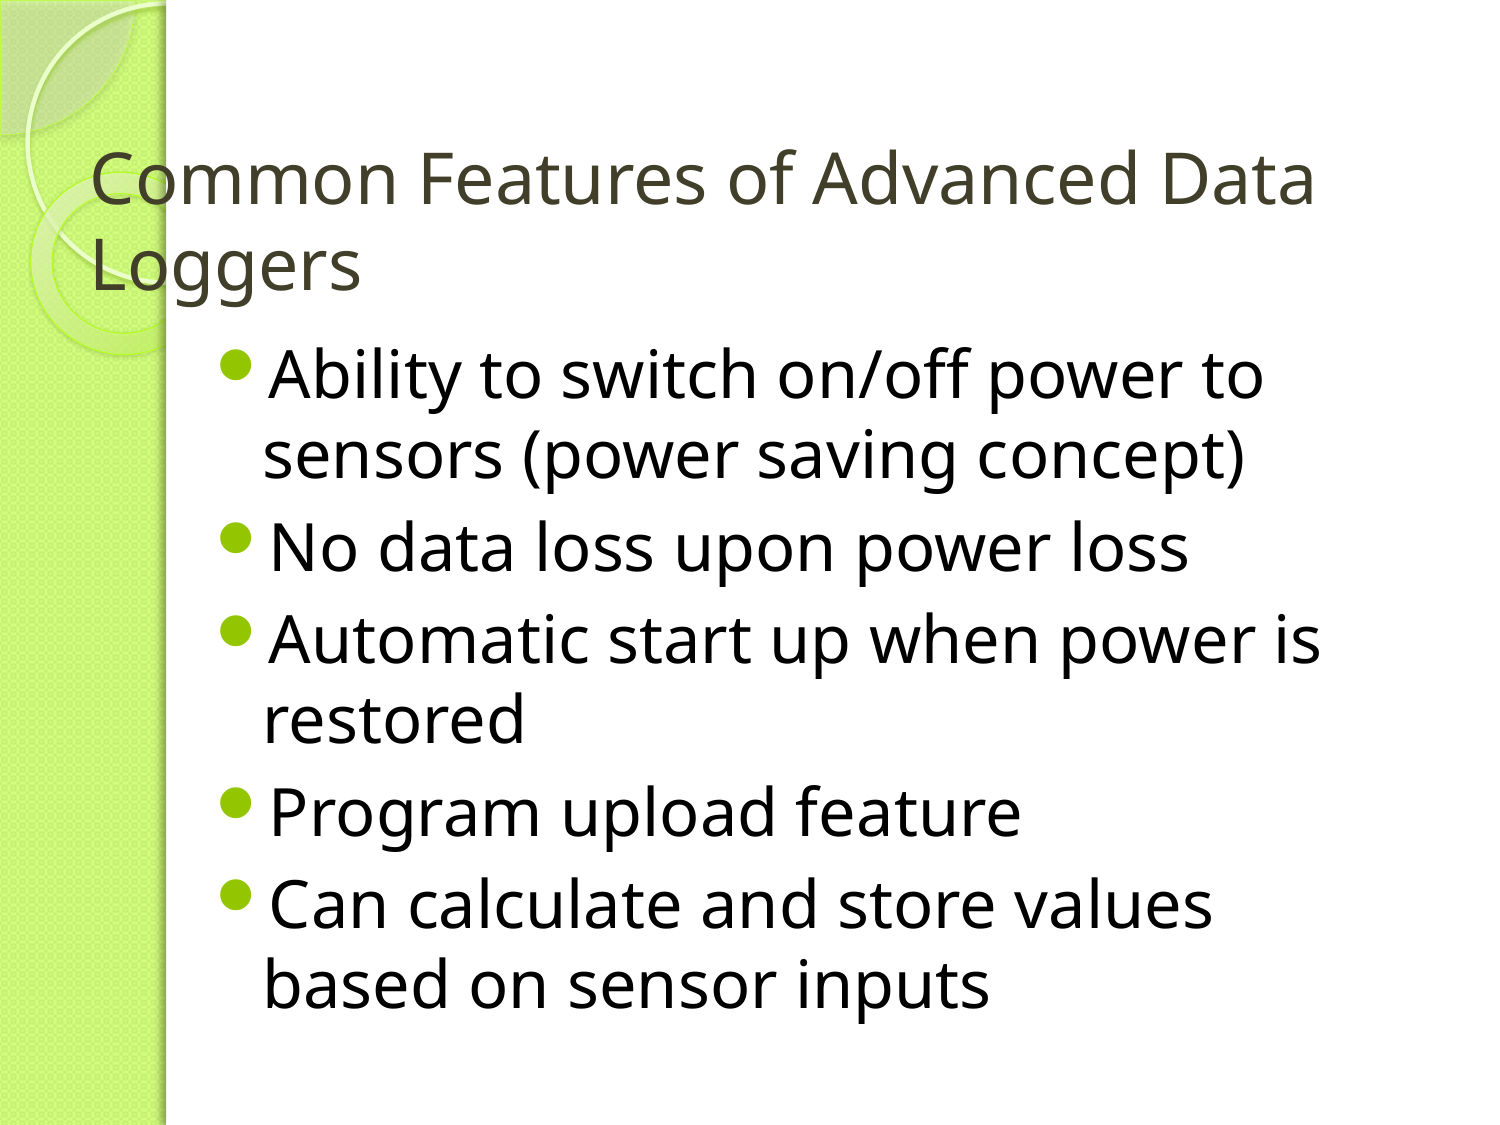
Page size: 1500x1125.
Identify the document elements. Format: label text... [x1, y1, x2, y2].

title Common Features of Advanced Data Loggers [68, 125, 1425, 313]
list Ability to switch on/off power to sensors (power saving concept) No data loss upon power loss Automatic start up when power is restored Program upload feature Can calculate and store values based on sensor inputs [187, 324, 1425, 1063]
